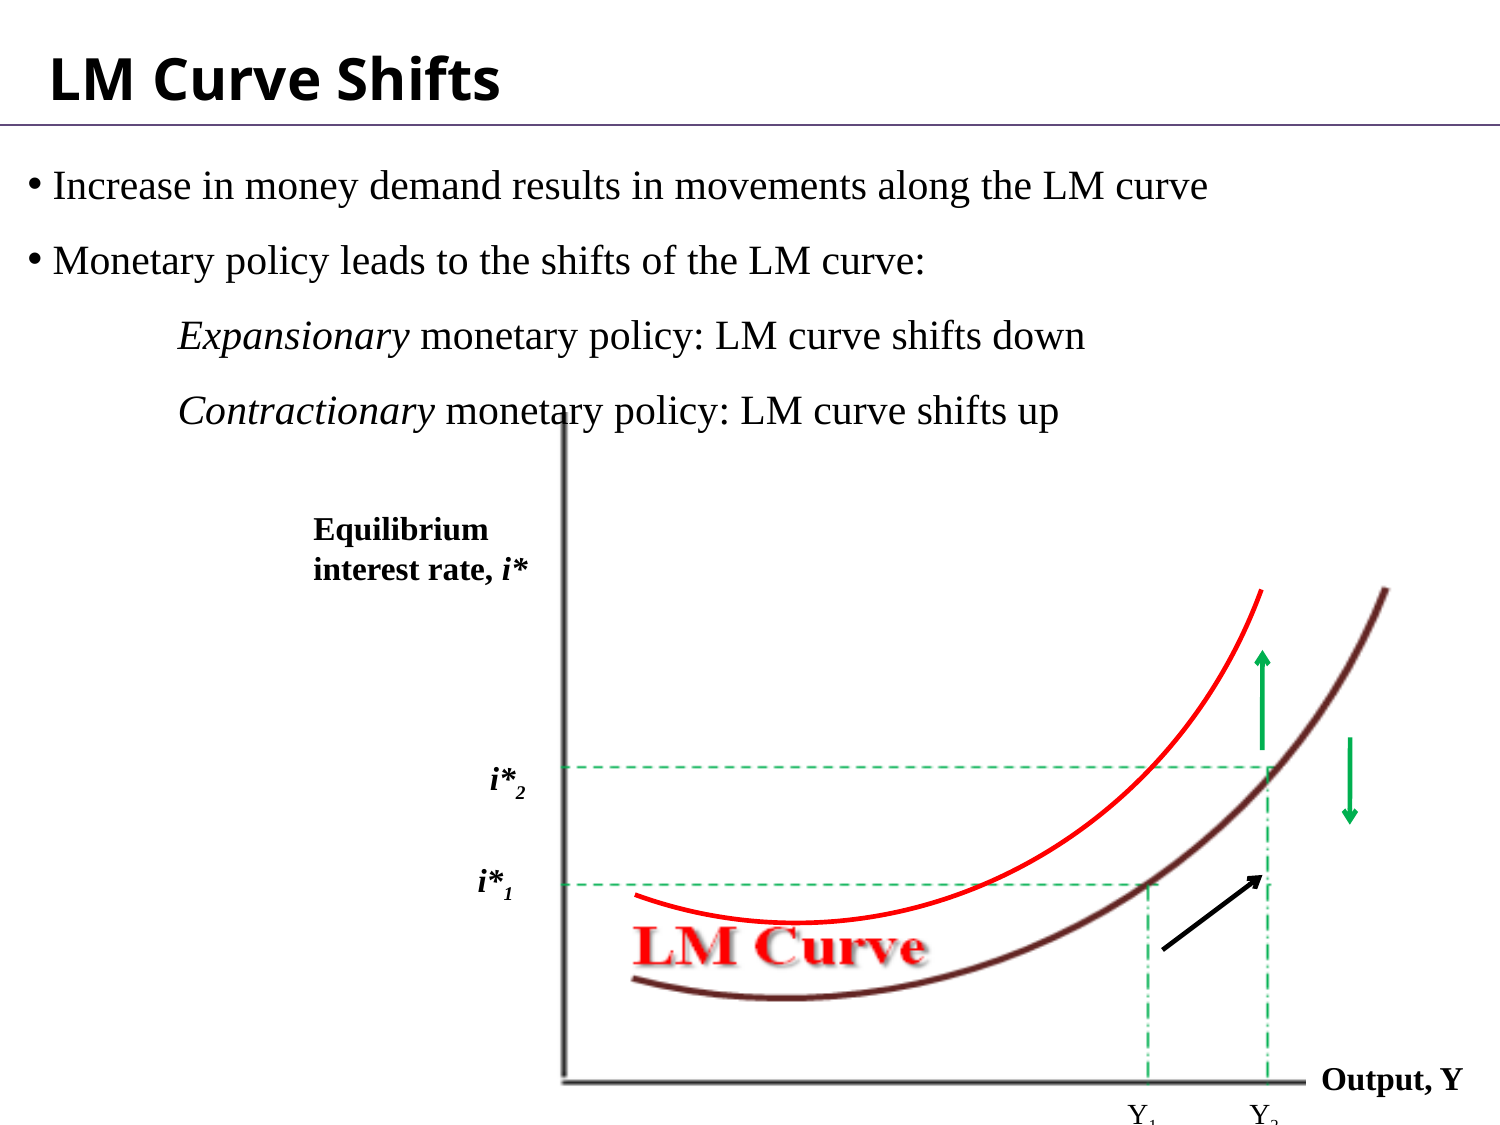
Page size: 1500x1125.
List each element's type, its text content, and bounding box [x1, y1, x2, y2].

text_box Output, Y [1306, 1049, 1500, 1125]
text_box Equilibrium interest rate, i* [298, 499, 507, 650]
text_box LM Curve Shifts [34, 0, 517, 120]
text_box Increase in money demand results in movements along the LM curve Monetary policy leads to the shifts of the LM curve: Expansionary monetary policy: LM curve shifts down Contractionary monetary policy: LM curve shifts up [12, 134, 1438, 516]
text_box i*1 [462, 851, 507, 913]
text_box Y1 [1112, 1097, 1179, 1125]
picture [512, 412, 1451, 1088]
text_box Y2 [1234, 1097, 1300, 1125]
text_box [1162, 874, 1263, 951]
text_box i*2 [474, 749, 507, 812]
